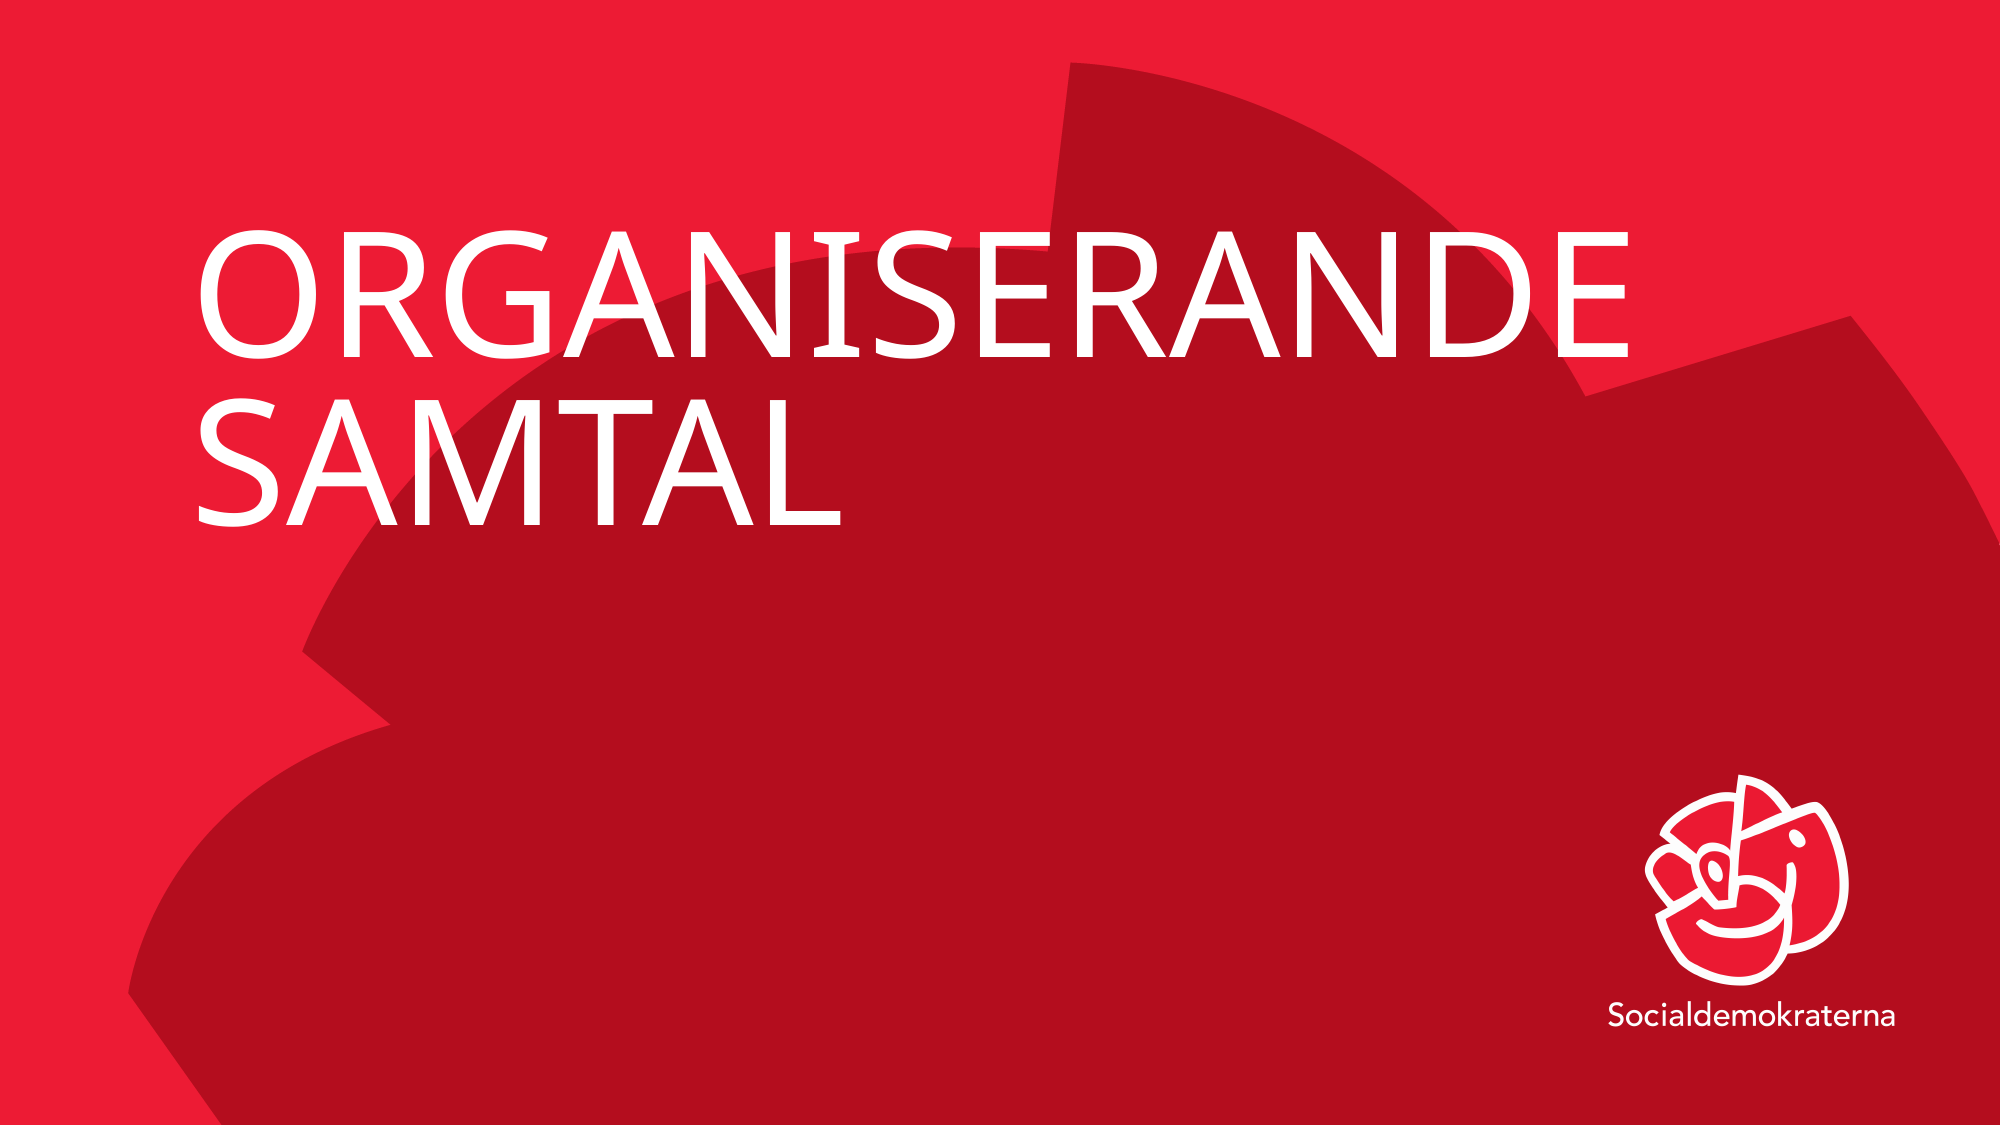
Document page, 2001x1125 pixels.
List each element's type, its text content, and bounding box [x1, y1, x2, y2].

title Organiserande samtal [190, 193, 1768, 886]
picture [0, 0, 2000, 1125]
